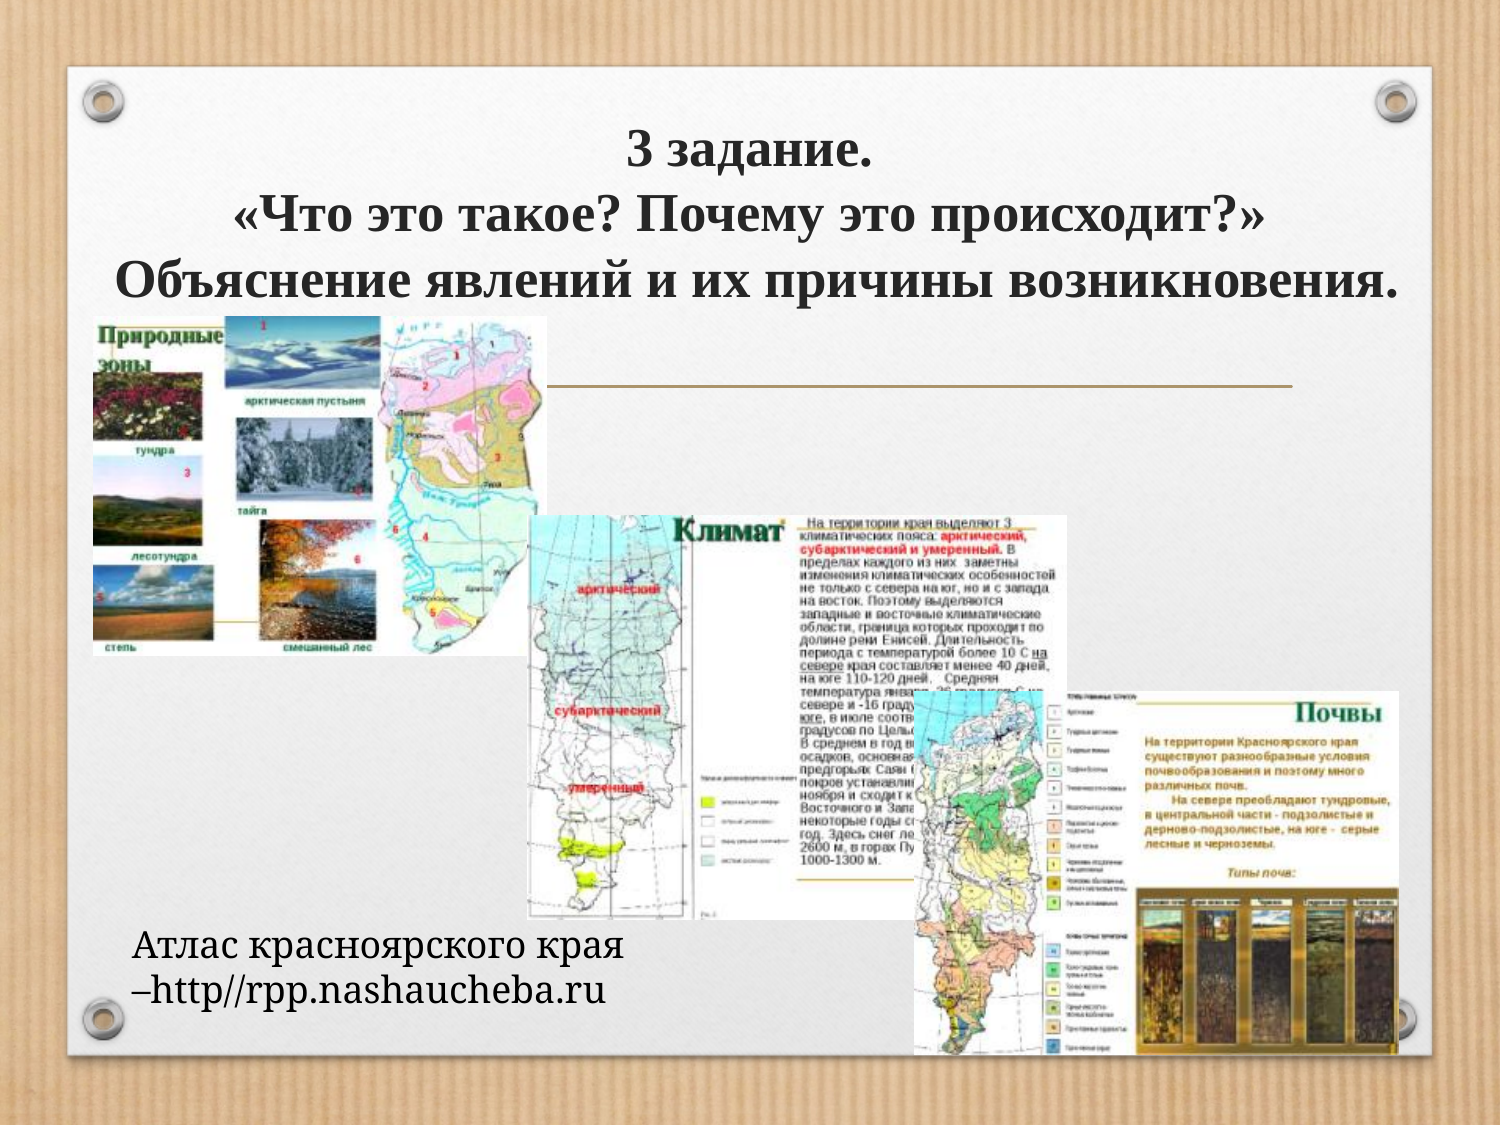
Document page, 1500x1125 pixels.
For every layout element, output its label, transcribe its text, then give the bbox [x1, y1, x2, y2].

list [93, 316, 547, 656]
picture [0, 0, 1500, 1125]
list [527, 515, 1067, 921]
text_box Атлас красноярского края –http//rpp.nashaucheba.ru [117, 913, 868, 1019]
title 3 задание. «Что это такое? Почему это происходит?» Объяснение явлений и их причины возникновения. [82, 82, 1432, 339]
